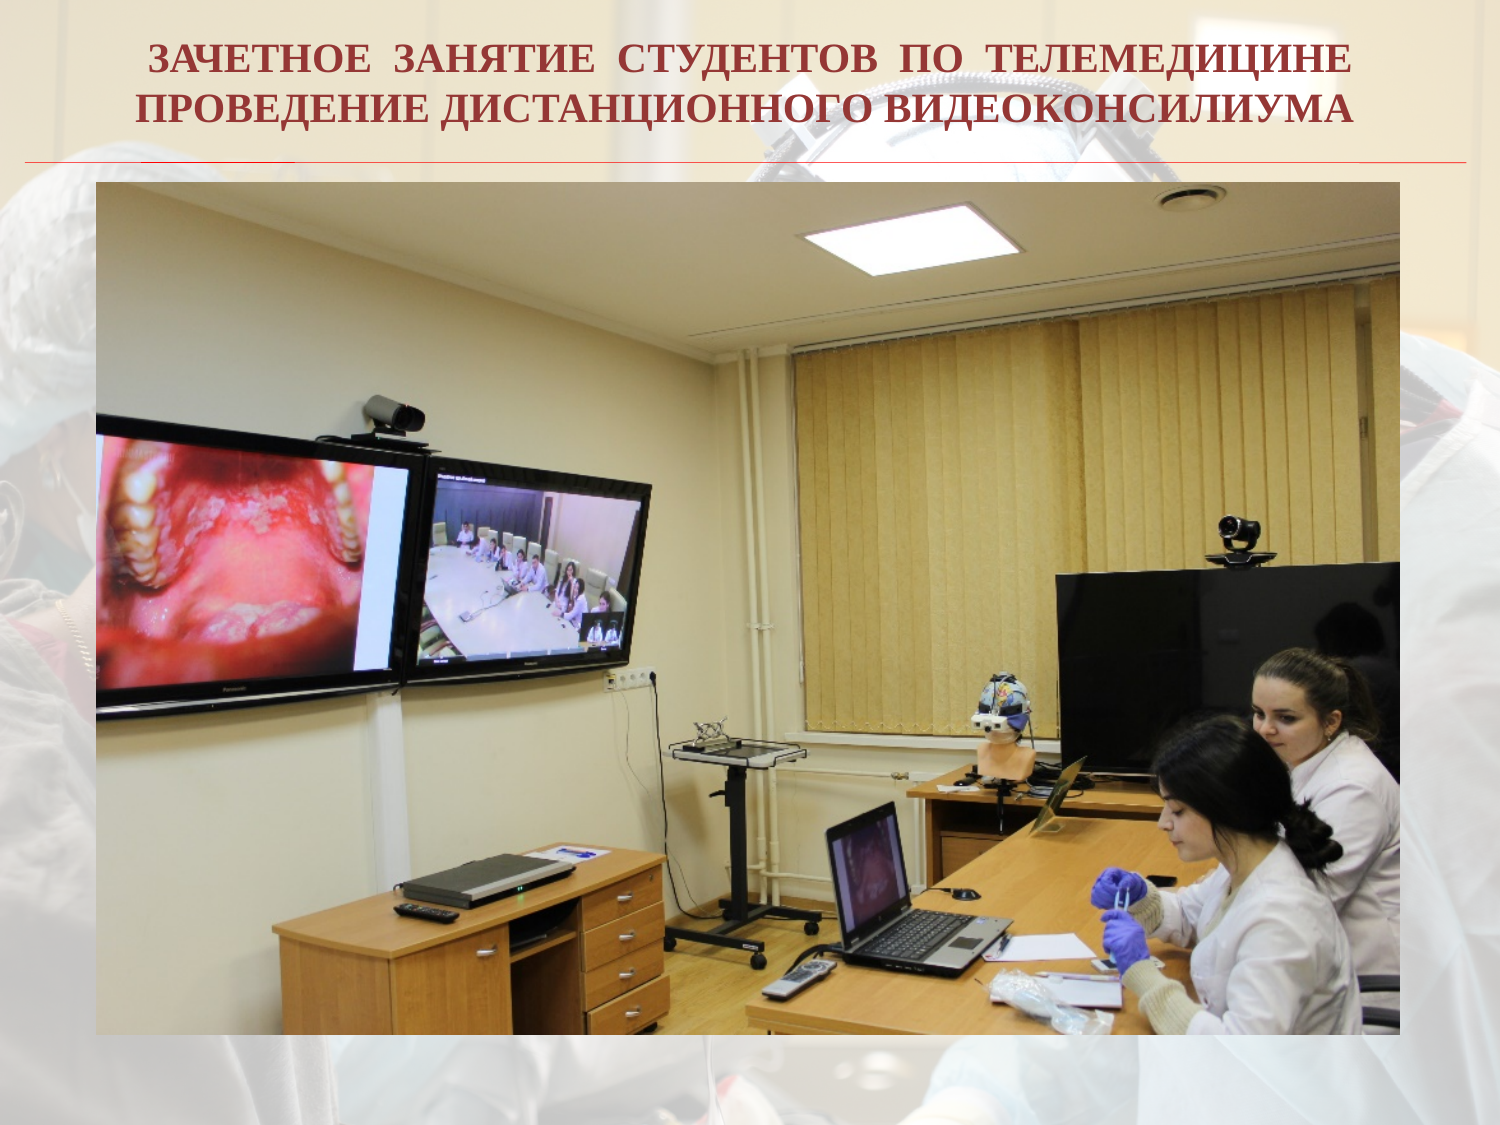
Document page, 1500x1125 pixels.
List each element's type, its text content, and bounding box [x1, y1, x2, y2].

title ЗАЧЕТНОЕ ЗАНЯТИЕ СТУДЕНТОВ ПО ТЕЛЕМЕДИЦИНЕ ПРОВЕДЕНИЕ ДИСТАНЦИОННОГО ВИДЕОКОНСИЛИУМА [41, 0, 1459, 160]
picture [96, 181, 1400, 1035]
